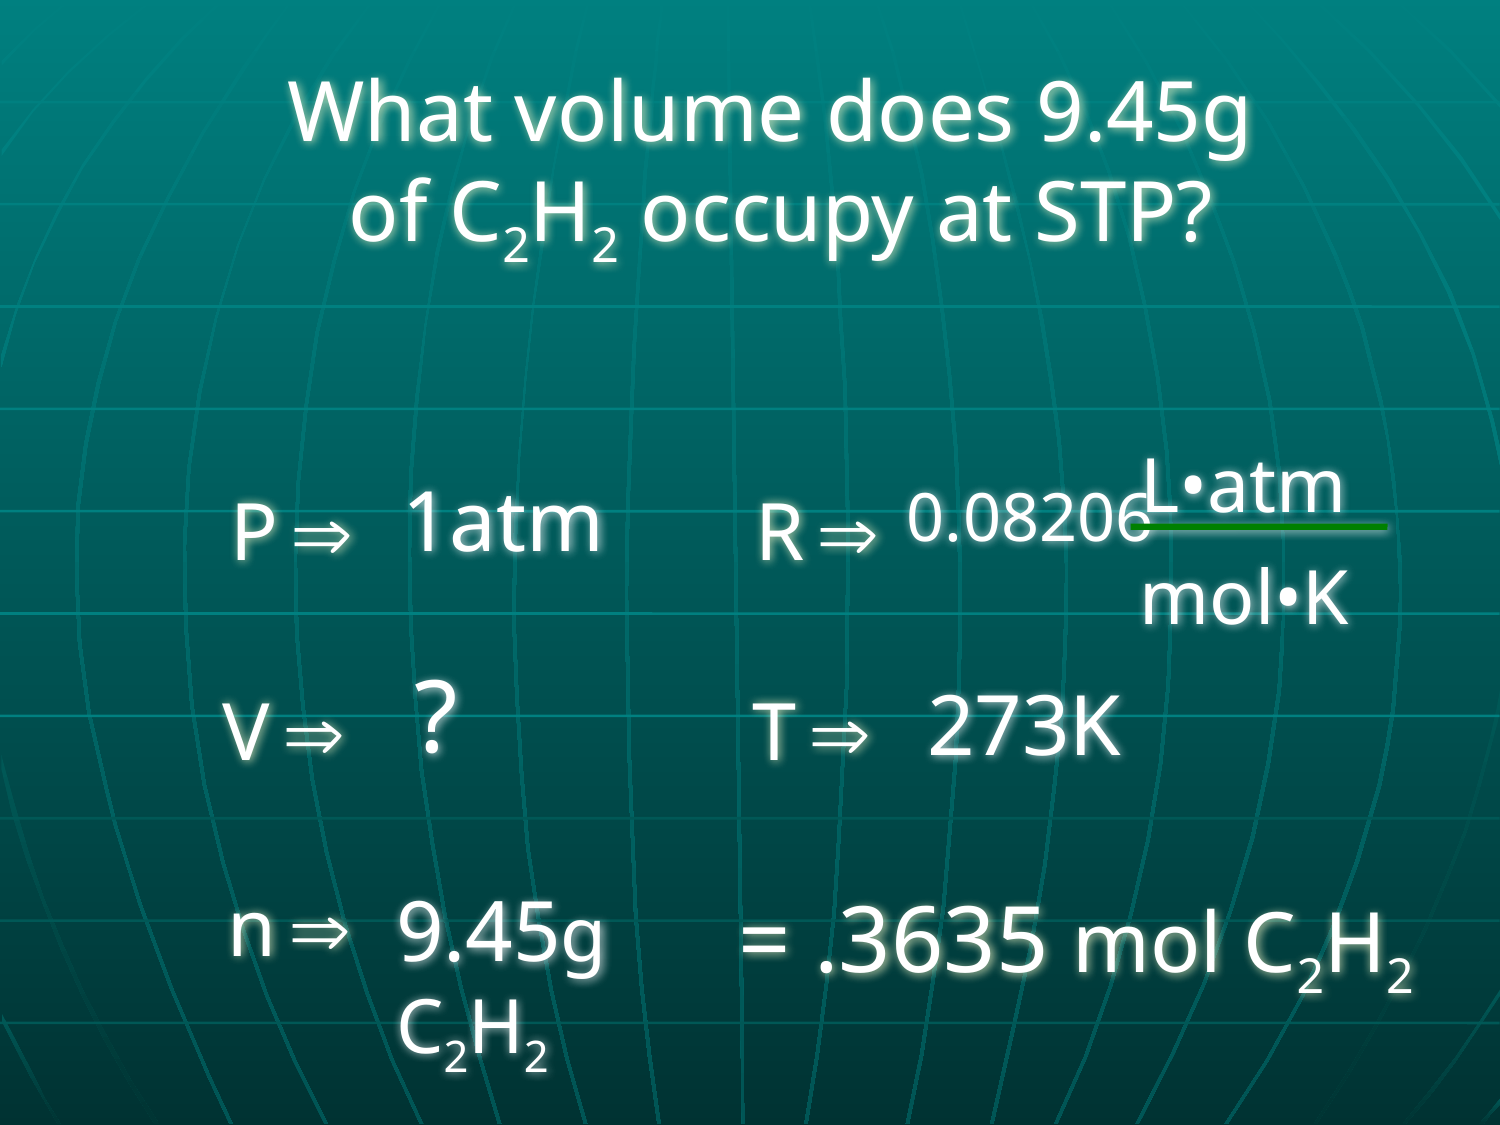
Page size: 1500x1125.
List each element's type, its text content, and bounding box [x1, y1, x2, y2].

text_box ? [324, 659, 663, 785]
text_box 1atm [312, 471, 623, 597]
text_box What volume does 9.45g of C2H2 occupy at STP? [99, 62, 1463, 350]
text_box n  [137, 871, 376, 988]
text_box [770, 429, 1388, 648]
text_box 273K [837, 676, 1375, 802]
text_box 9.45g C2H2 [381, 871, 772, 1089]
text_box T  [668, 675, 834, 792]
text_box V  [112, 675, 324, 792]
text_box R  [624, 474, 765, 592]
text_box = .3635 mol C2H2 [780, 877, 1450, 1003]
text_box P  [99, 474, 307, 592]
